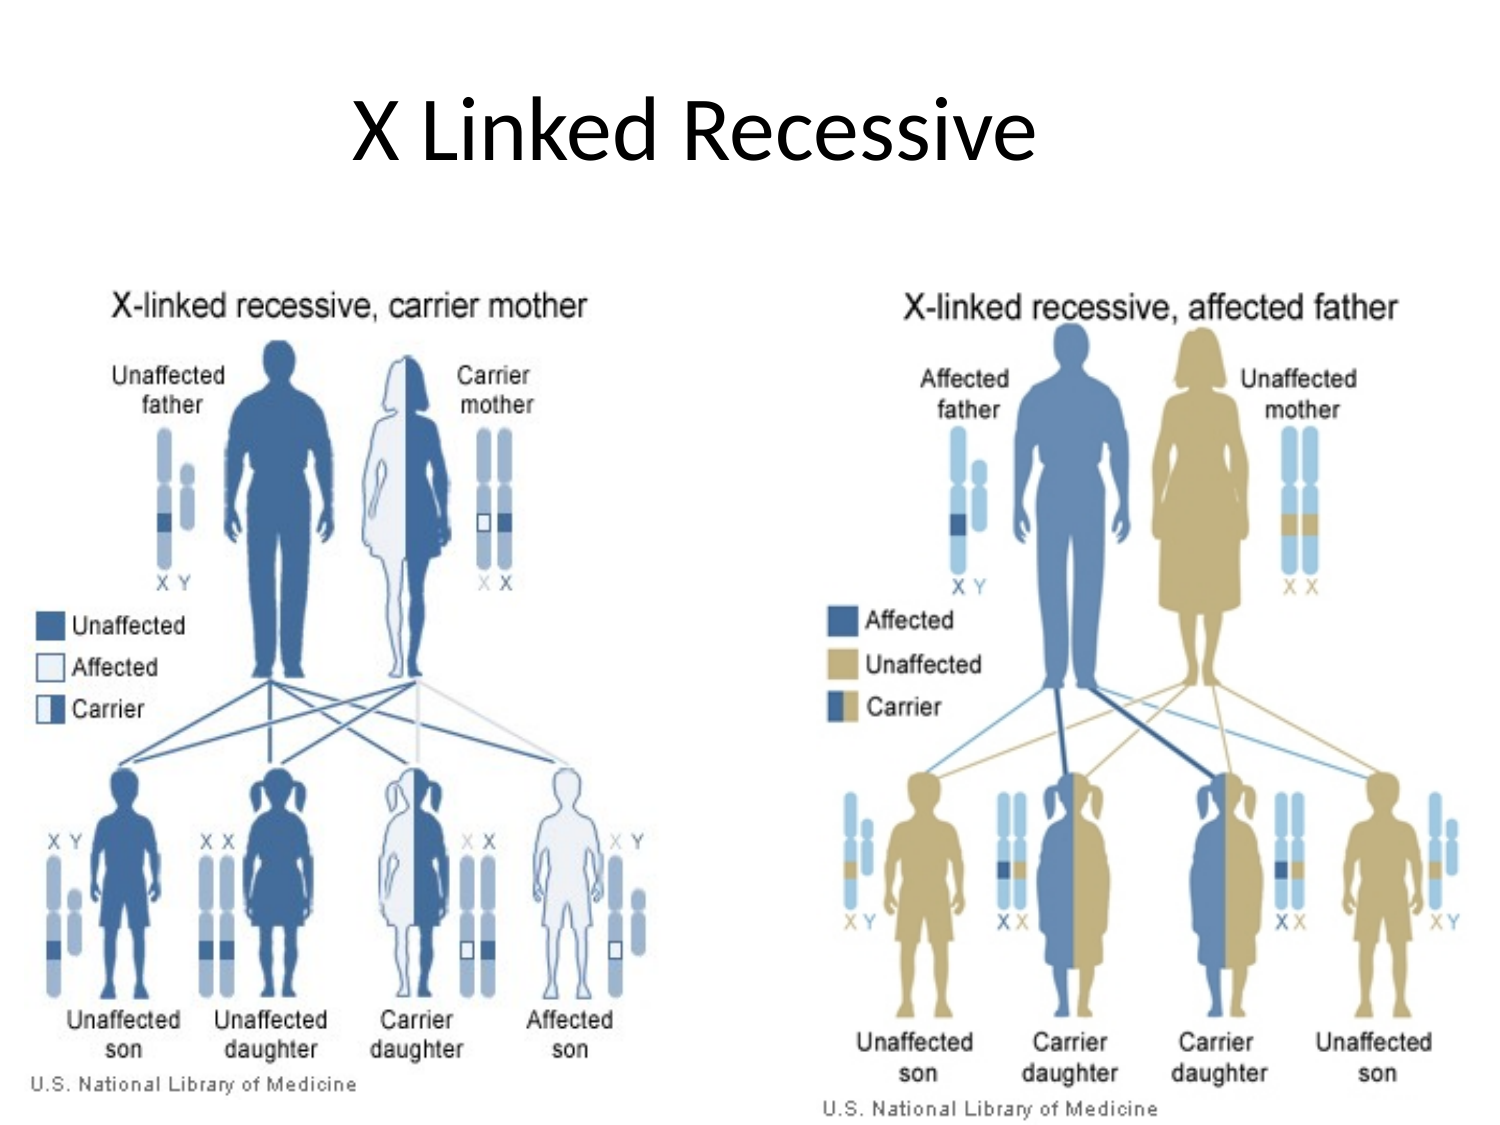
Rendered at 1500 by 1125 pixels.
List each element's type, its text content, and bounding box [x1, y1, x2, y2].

text_box X Linked Recessive [337, 61, 1100, 186]
picture [815, 274, 1476, 1125]
picture [24, 274, 665, 1101]
